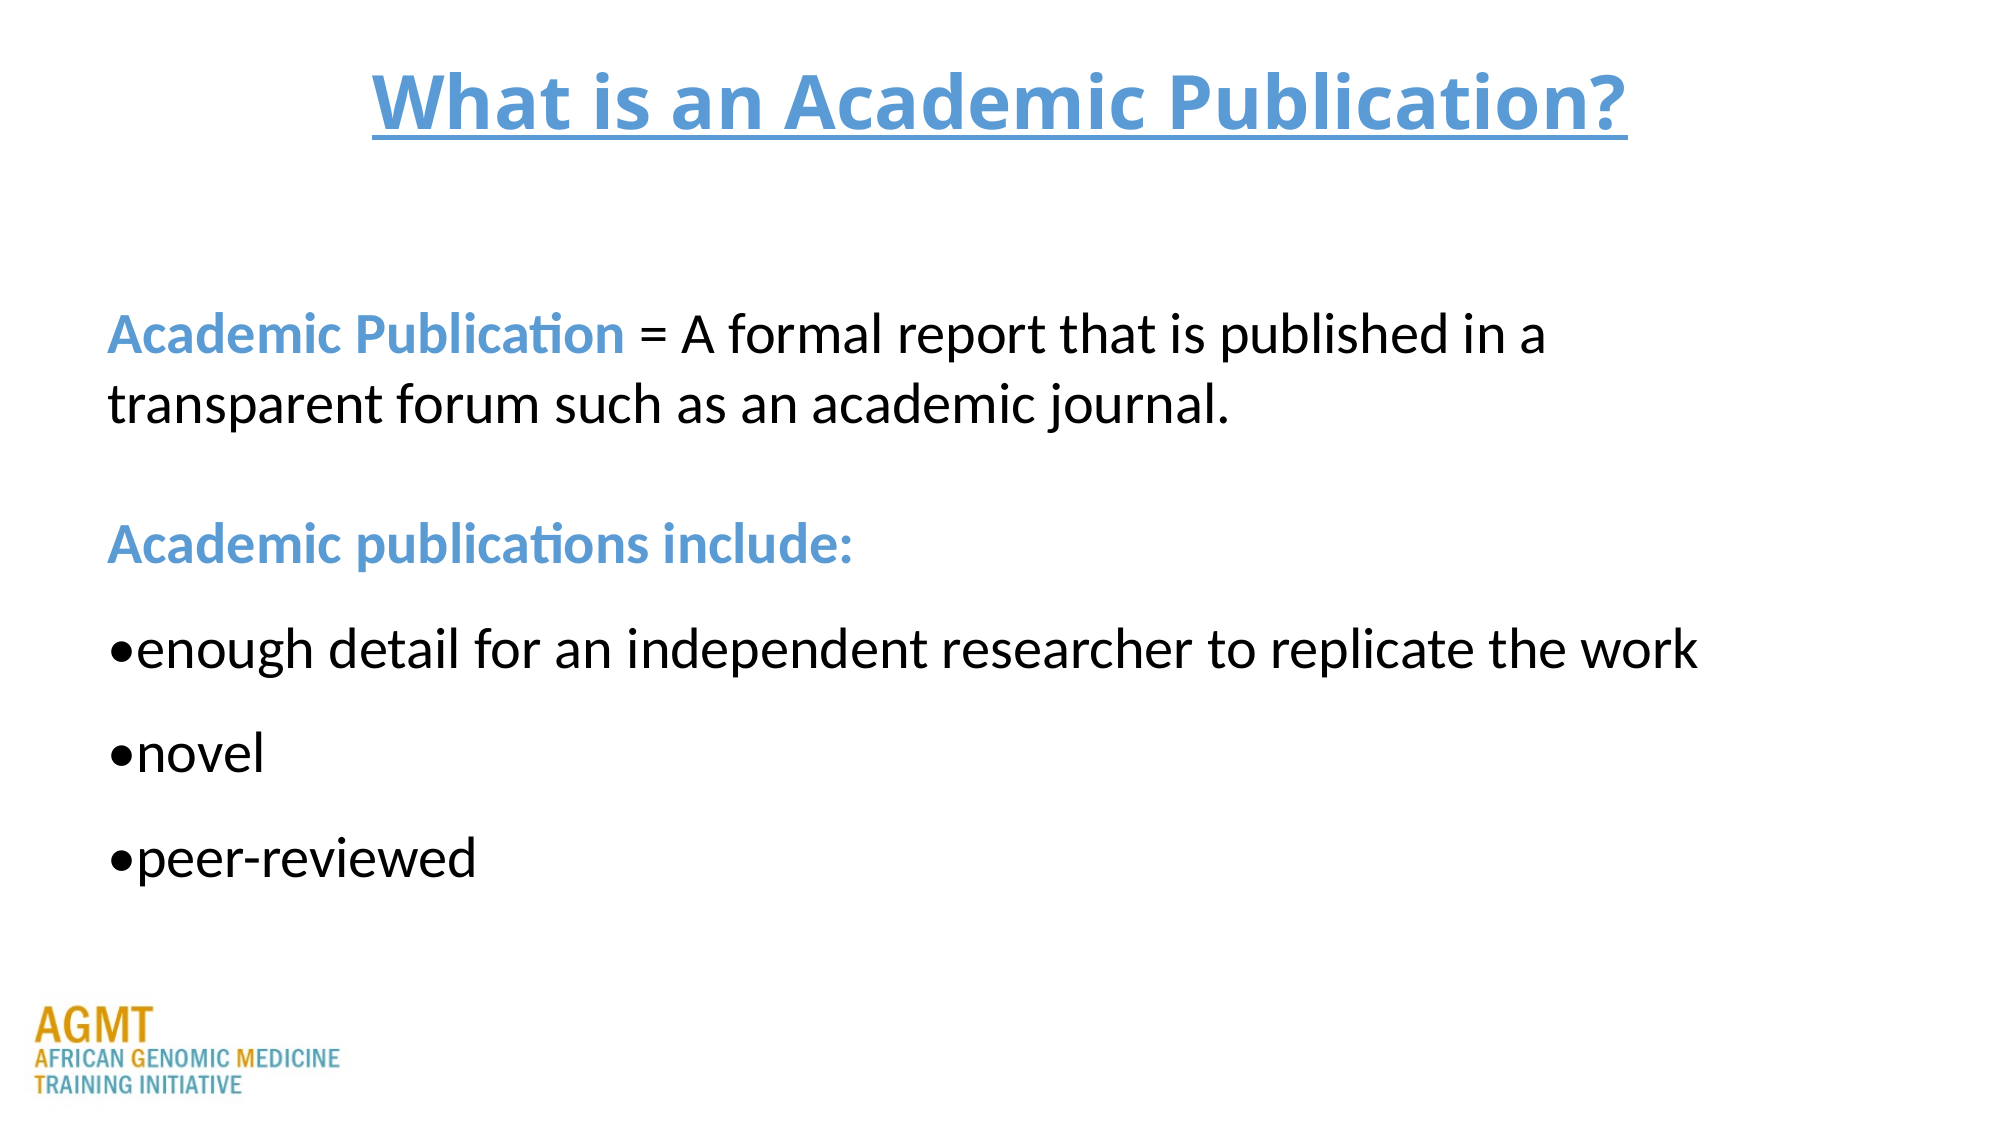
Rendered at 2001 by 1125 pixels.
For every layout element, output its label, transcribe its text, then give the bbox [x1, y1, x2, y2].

title What is an Academic Publication? [137, 41, 1863, 259]
text_box Academic Publication = A formal report that is published in a transparent forum such as an academic journal. Academic publications include: •enough detail for an independent researcher to replicate the work •novel •peer-reviewed [92, 217, 1793, 967]
picture [23, 993, 353, 1108]
